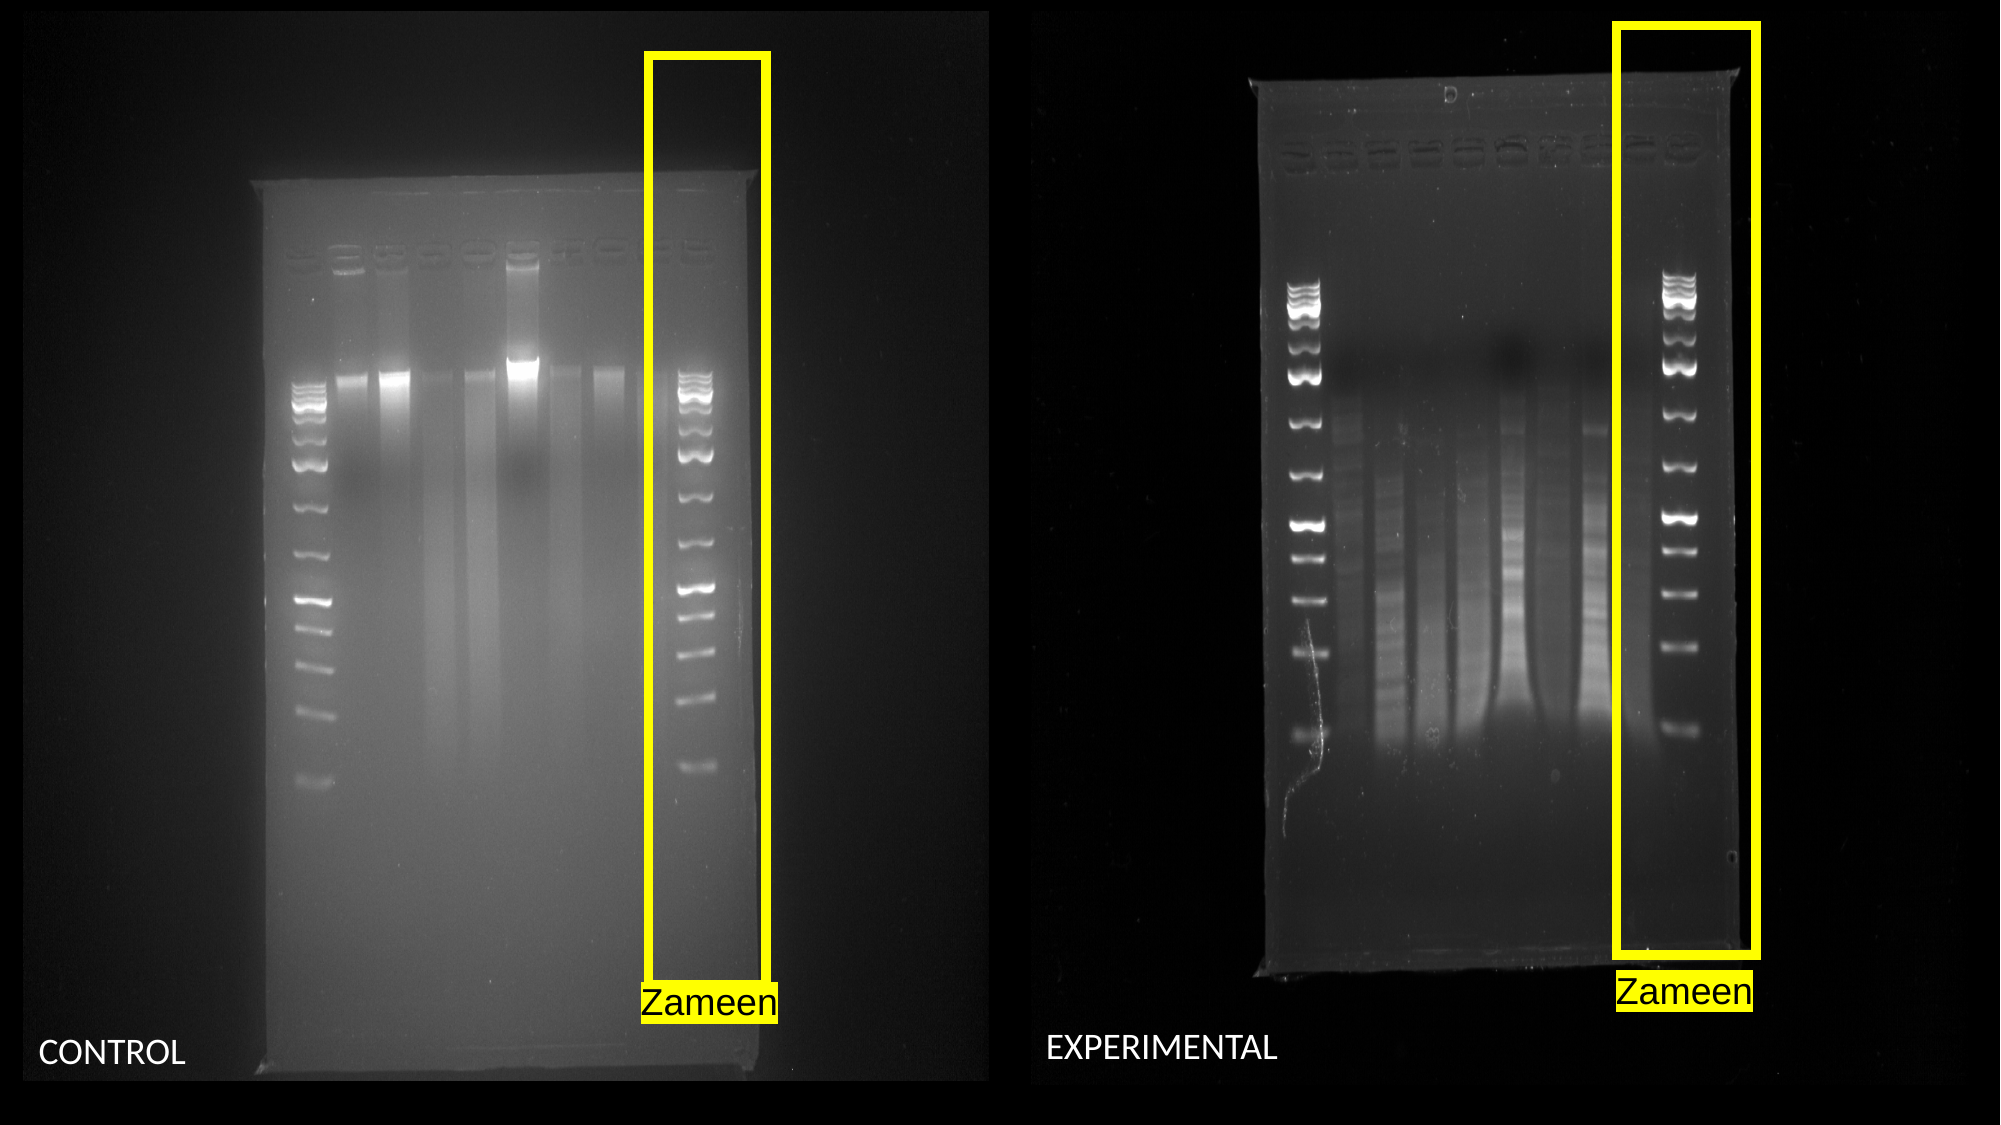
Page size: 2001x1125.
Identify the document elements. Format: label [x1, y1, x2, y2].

text_box [23, 11, 1969, 1085]
